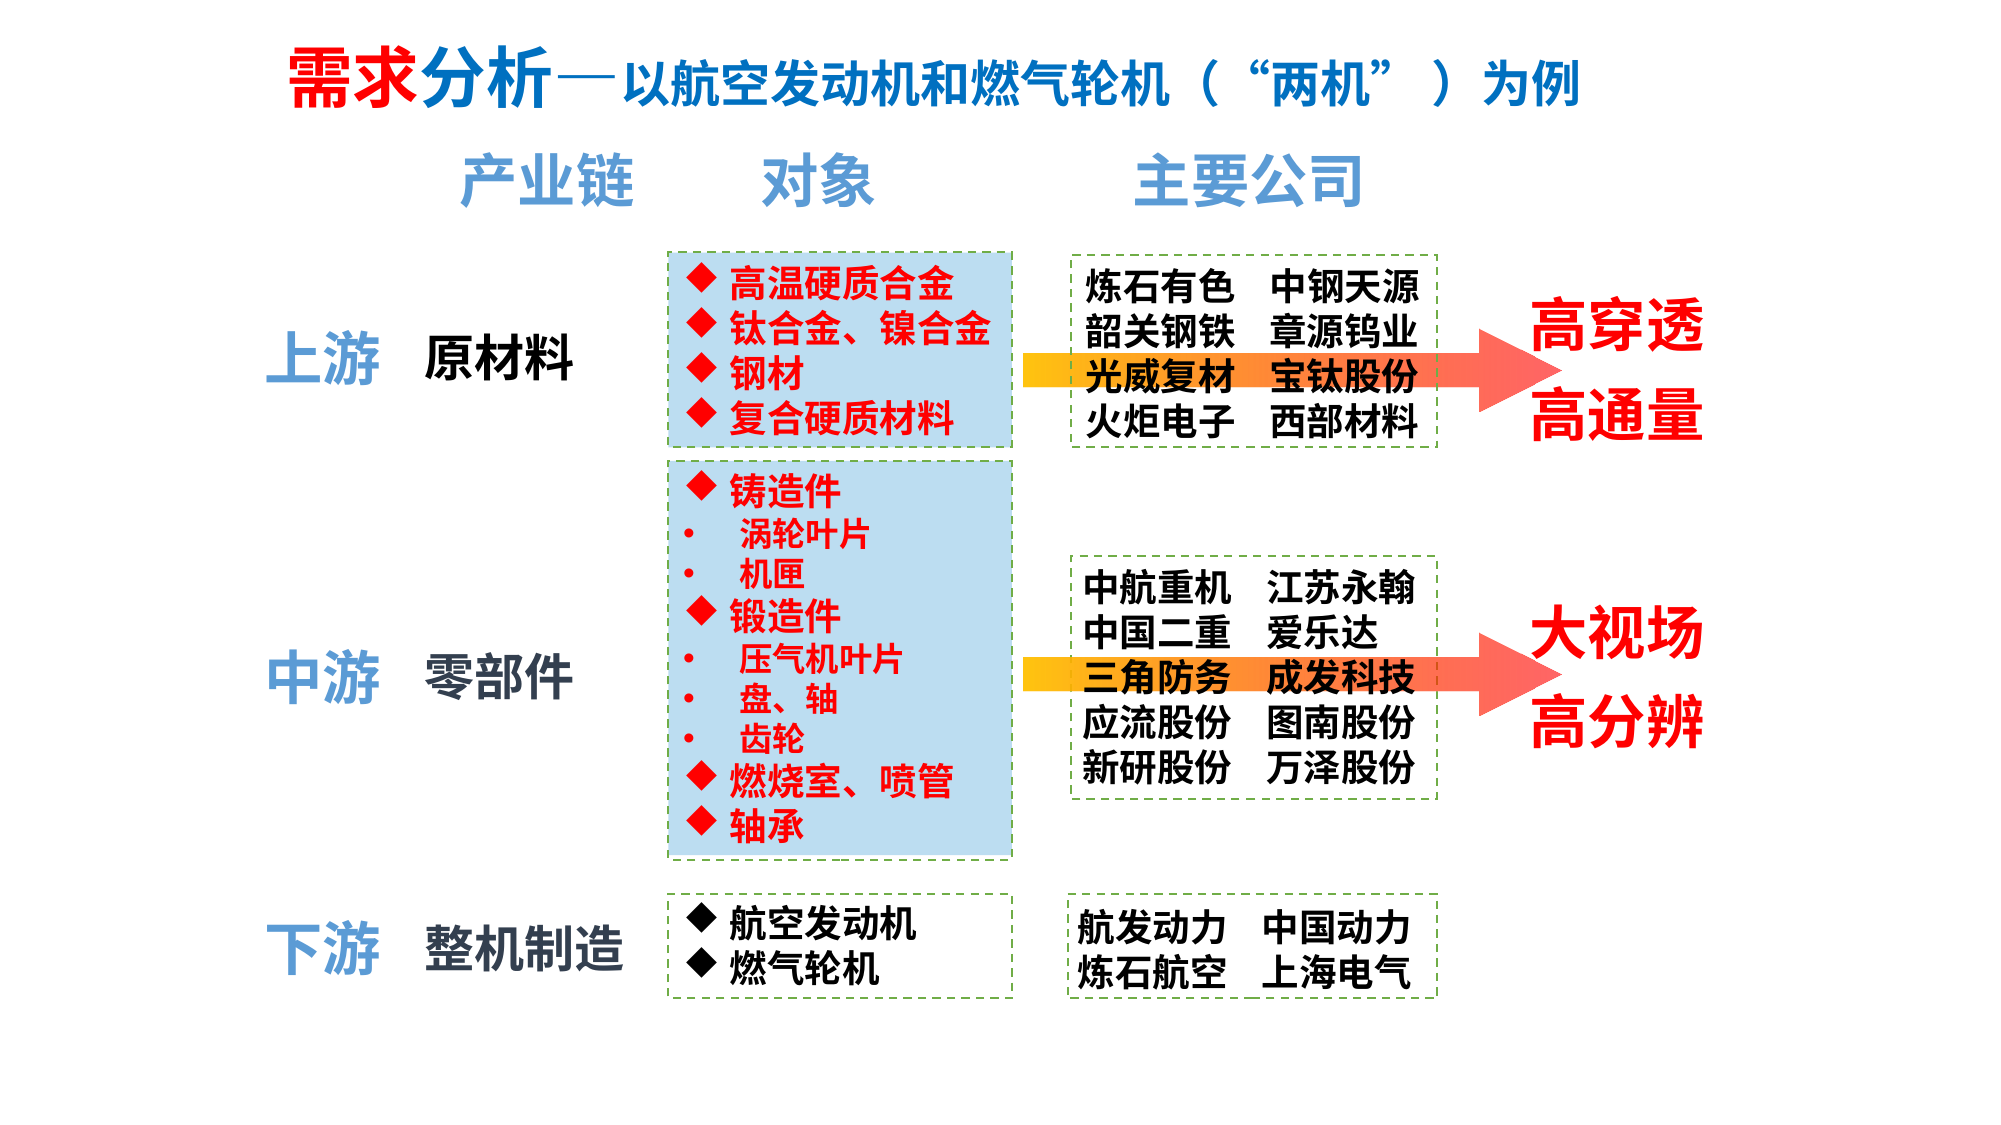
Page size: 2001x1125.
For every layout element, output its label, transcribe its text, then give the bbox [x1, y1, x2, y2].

text_box 高分辨 [1514, 677, 1750, 763]
text_box 零部件 [409, 638, 646, 714]
text_box [1485, 330, 1564, 409]
text_box 主要公司 [1118, 137, 1402, 222]
text_box [1067, 893, 1438, 999]
text_box 下游 [249, 905, 510, 990]
text_box 航发动力 中国动力 炼石航空 上海电气 [1063, 896, 1445, 1002]
text_box 高穿透 [1514, 280, 1750, 366]
text_box 需求分析—以航空发动机和燃气轮机（“两机” ）为例 [271, 28, 1596, 124]
text_box 对象 [745, 137, 1006, 222]
text_box [667, 460, 1013, 861]
text_box [1022, 656, 1067, 692]
text_box 炼石有色 中钢天源 韶关钢铁 章源钨业 光威复材 宝钛股份 火炬电子 西部材料 [1070, 255, 1485, 451]
text_box 原材料 [409, 319, 646, 395]
text_box 航空发动机 燃气轮机 [668, 892, 994, 998]
text_box 大视场 [1514, 588, 1750, 674]
text_box 上游 [249, 314, 510, 400]
text_box 高通量 [1514, 370, 1750, 456]
text_box [1070, 254, 1438, 448]
text_box [668, 893, 1013, 999]
text_box 整机制造 [409, 910, 646, 985]
text_box 中航重机 江苏永翰 中国二重 爱乐达 三角防务 成发科技 应流股份 图南股份 新研股份 万泽股份 [1067, 556, 1441, 797]
text_box [667, 251, 1013, 448]
text_box 产业链 [444, 137, 705, 222]
text_box 中游 [249, 633, 510, 719]
text_box [1441, 630, 1564, 718]
text_box [1022, 352, 1070, 388]
